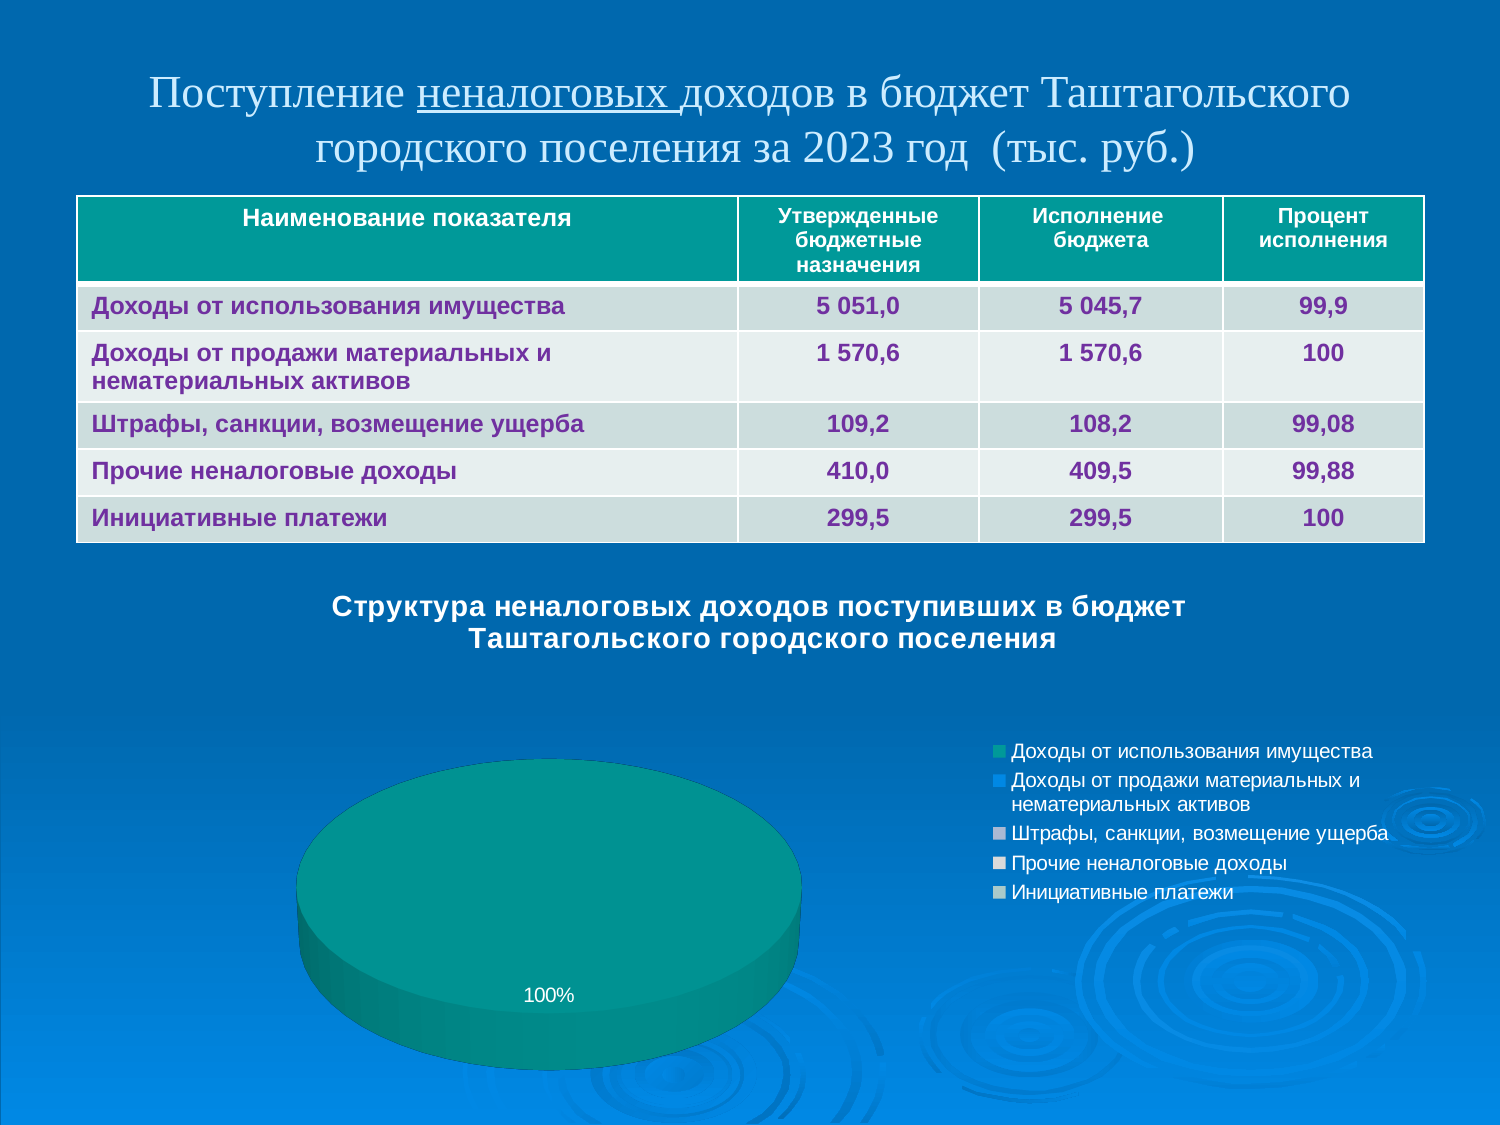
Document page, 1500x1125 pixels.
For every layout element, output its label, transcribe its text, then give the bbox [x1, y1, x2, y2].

table_cell Инициативные платежи [78, 497, 737, 542]
table_cell 1 570,6 [739, 332, 978, 401]
table_cell 5 051,0 [739, 287, 978, 330]
table_cell 99,88 [1224, 450, 1423, 495]
table_cell Доходы от продажи материальных и нематериальных активов [78, 332, 737, 401]
table_cell 100 [1224, 497, 1423, 542]
table_cell 299,5 [739, 497, 978, 542]
table_header Наименование показателя [78, 197, 737, 281]
table_cell 410,0 [739, 450, 978, 495]
table_cell Доходы от использования имущества [78, 287, 737, 330]
table_cell 100 [1224, 332, 1423, 401]
table_cell 109,2 [739, 403, 978, 448]
table_cell 5 045,7 [980, 287, 1222, 330]
table_header Процент исполнения [1224, 197, 1423, 281]
table_cell 99,08 [1224, 403, 1423, 448]
table_cell 299,5 [980, 497, 1222, 542]
table_header Утвержденные бюджетные назначения [739, 197, 978, 281]
table_header Исполнение бюджета [980, 197, 1222, 281]
chart [111, 562, 1414, 1082]
table_cell Штрафы, санкции, возмещение ущерба [78, 403, 737, 448]
table_cell 1 570,6 [980, 332, 1222, 401]
table_cell 409,5 [980, 450, 1222, 495]
table_cell Прочие неналоговые доходы [78, 450, 737, 495]
table_cell 99,9 [1224, 287, 1423, 330]
title Поступление неналоговых доходов в бюджет Таштагольского городского поселения за 2023 год (тыс. руб.) [75, 45, 1425, 188]
table_cell 108,2 [980, 403, 1222, 448]
